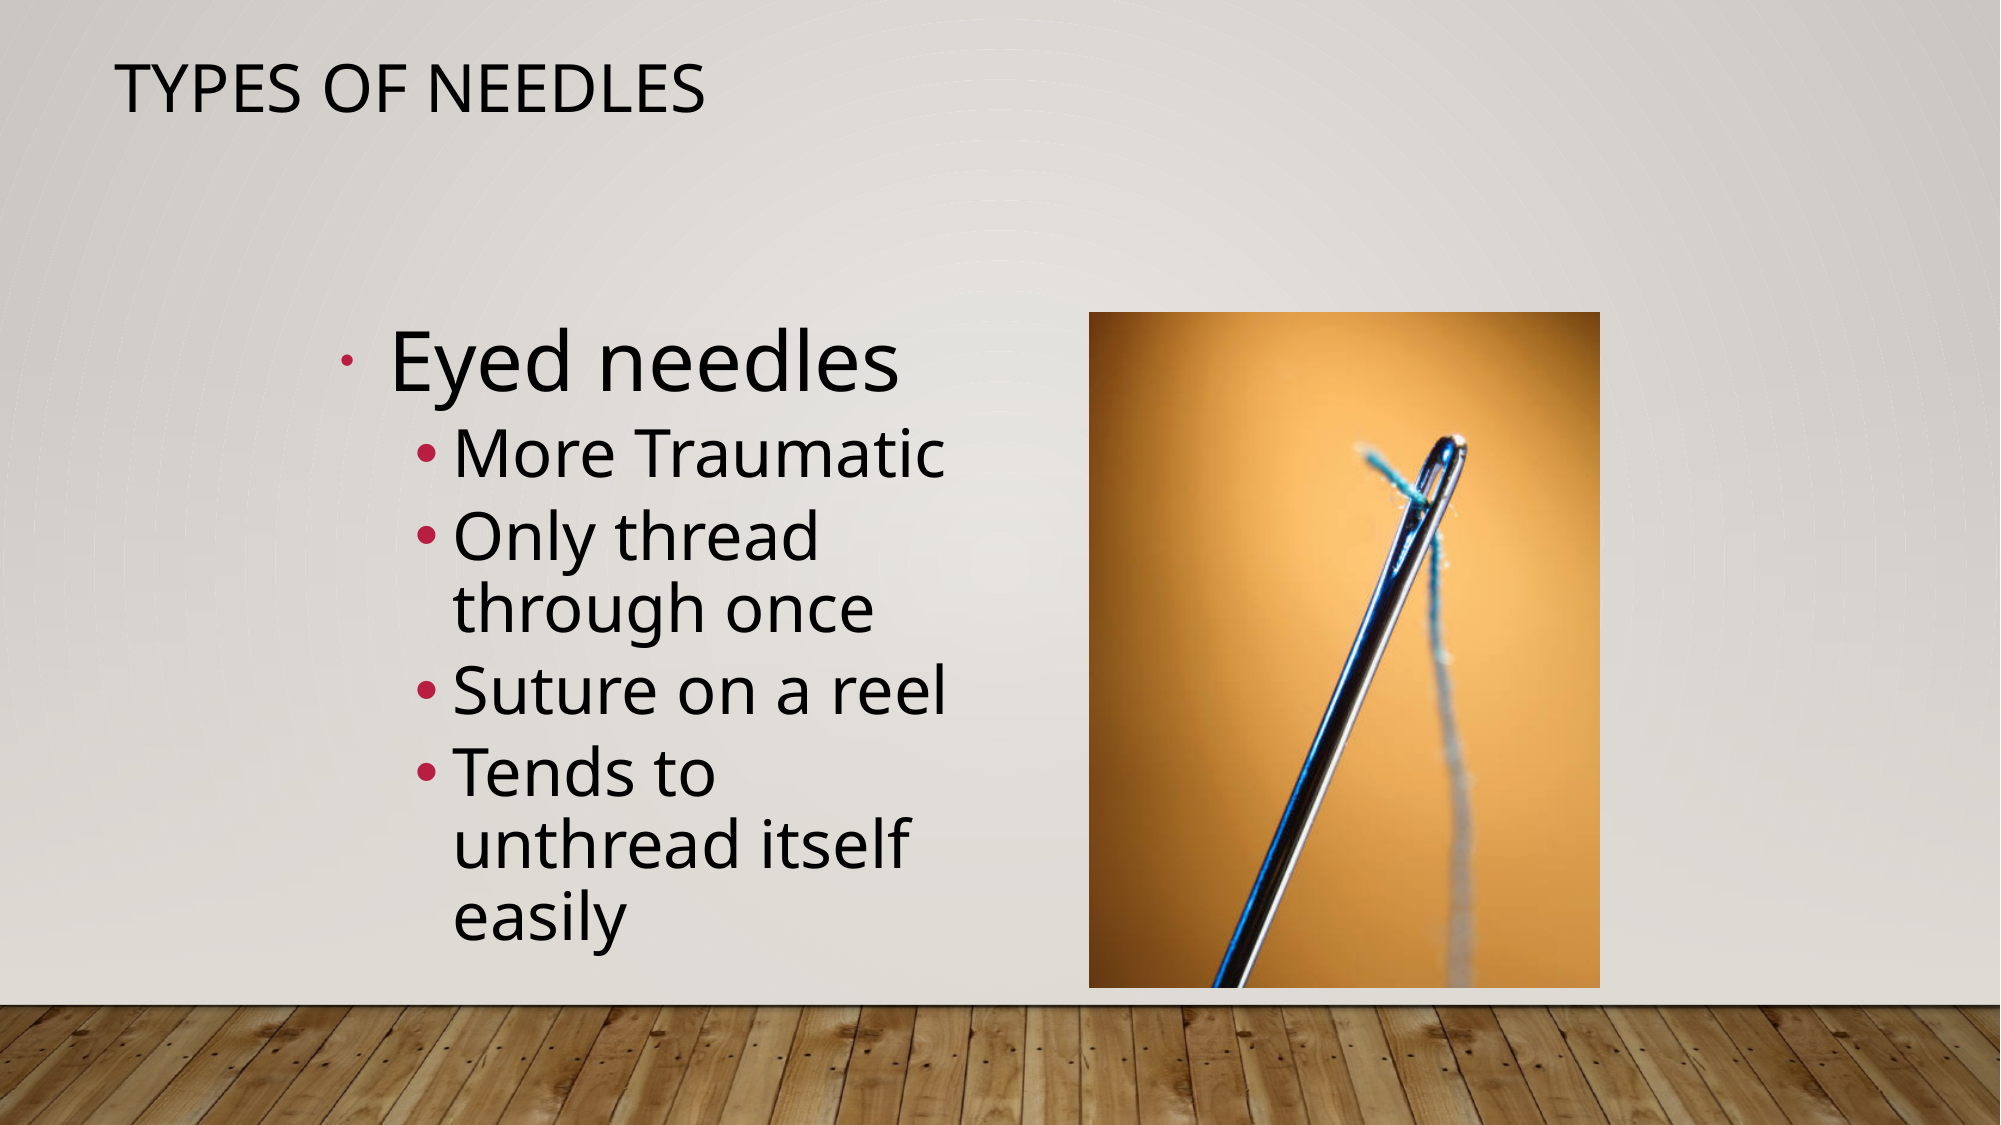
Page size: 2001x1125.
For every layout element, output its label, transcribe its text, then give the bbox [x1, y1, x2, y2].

list Eyed needles More Traumatic Only thread through once Suture on a reel Tends to unthread itself easily [324, 312, 987, 988]
picture [0, 1005, 2000, 1125]
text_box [1088, 312, 1600, 988]
title Types of Needles [99, 47, 1900, 275]
